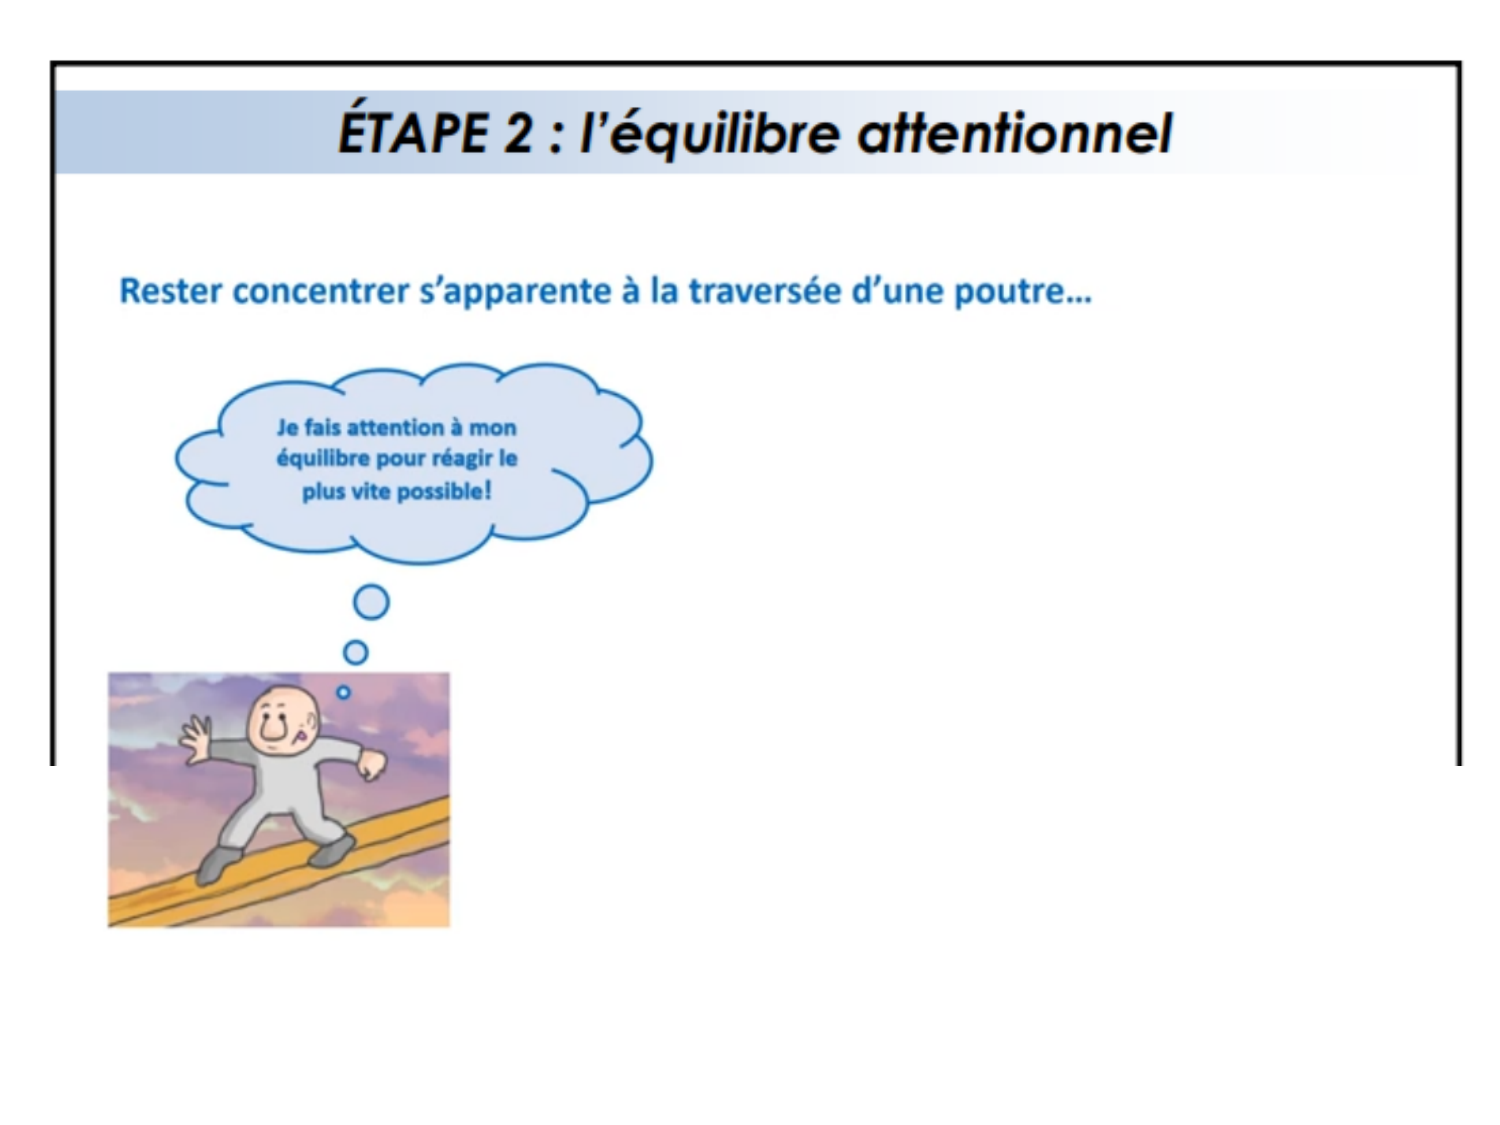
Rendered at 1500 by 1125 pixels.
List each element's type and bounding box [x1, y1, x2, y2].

picture [24, 44, 1475, 966]
